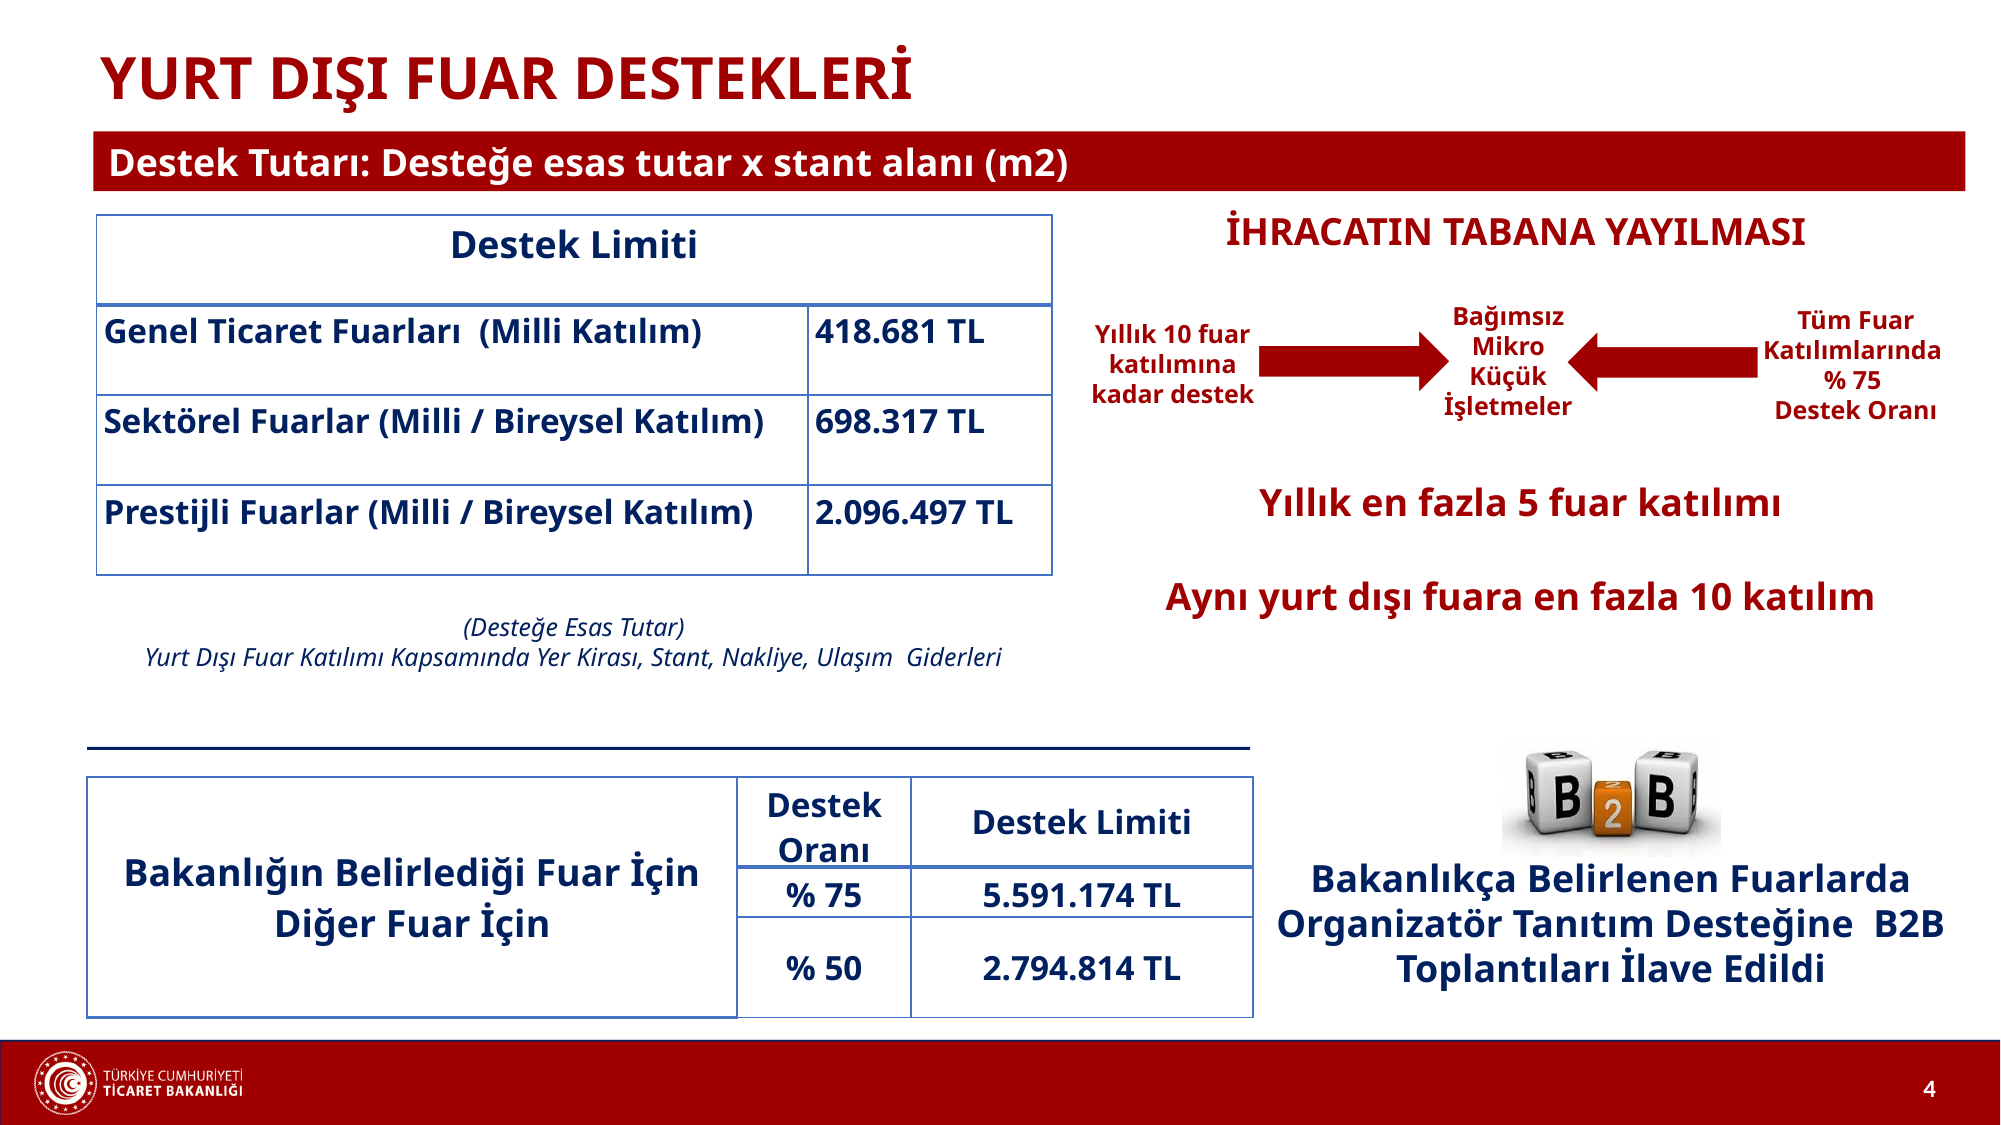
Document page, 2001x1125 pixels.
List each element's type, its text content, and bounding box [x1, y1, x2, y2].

text_box [1594, 327, 1760, 398]
table_cell 418.681 TL [809, 307, 1051, 394]
table_cell 698.317 TL [809, 396, 1051, 484]
table_header Bakanlığın Belirlediği Fuar İçin Diğer Fuar İçin [88, 778, 736, 1016]
text_box YURT DIŞI FUAR DESTEKLERİ [93, 0, 1263, 131]
table_header Destek Limiti [97, 216, 1051, 303]
text_box Tüm Fuar Katılımlarında % 75 Destek Oranı [1747, 297, 1965, 432]
table_cell 2.096.497 TL [809, 486, 1051, 574]
text_box Bakanlıkça Belirlenen Fuarlarda Organizatör Tanıtım Desteğine B2B Toplantıları İlave Edildi [1258, 847, 1965, 998]
table_header Destek Limiti [912, 778, 1252, 865]
table_cell Sektörel Fuarlar (Milli / Bireysel Katılım) [97, 396, 807, 484]
table_cell Prestijli Fuarlar (Milli / Bireysel Katılım) [97, 486, 807, 574]
text_box Yıllık en fazla 5 fuar katılımı [1076, 471, 1966, 532]
text_box [1256, 326, 1423, 397]
text_box (Desteğe Esas Tutar) Yurt Dışı Fuar Katılımı Kapsamında Yer Kirası, Stant, Nakliye, Ulaşım Giderleri [96, 604, 1052, 679]
table_cell % 50 [738, 918, 910, 1017]
text_box Destek Tutarı: Desteğe esas tutar x stant alanı (m2) [93, 131, 1966, 192]
picture [1502, 742, 1721, 857]
text_box Bağımsız Mikro Küçük İşletmeler [1423, 293, 1594, 428]
table_cell Genel Ticaret Fuarları (Milli Katılım) [97, 307, 807, 394]
table_cell % 75 [738, 869, 910, 916]
table_cell 2.794.814 TL [912, 918, 1252, 1017]
table_header Destek Oranı [738, 778, 910, 865]
text_box Yıllık 10 fuar katılımına kadar destek [1076, 311, 1270, 416]
text_box İHRACATIN TABANA YAYILMASI [1076, 200, 1966, 261]
table_cell 5.591.174 TL [912, 869, 1252, 916]
text_box Aynı yurt dışı fuara en fazla 10 katılım [1076, 565, 1966, 626]
